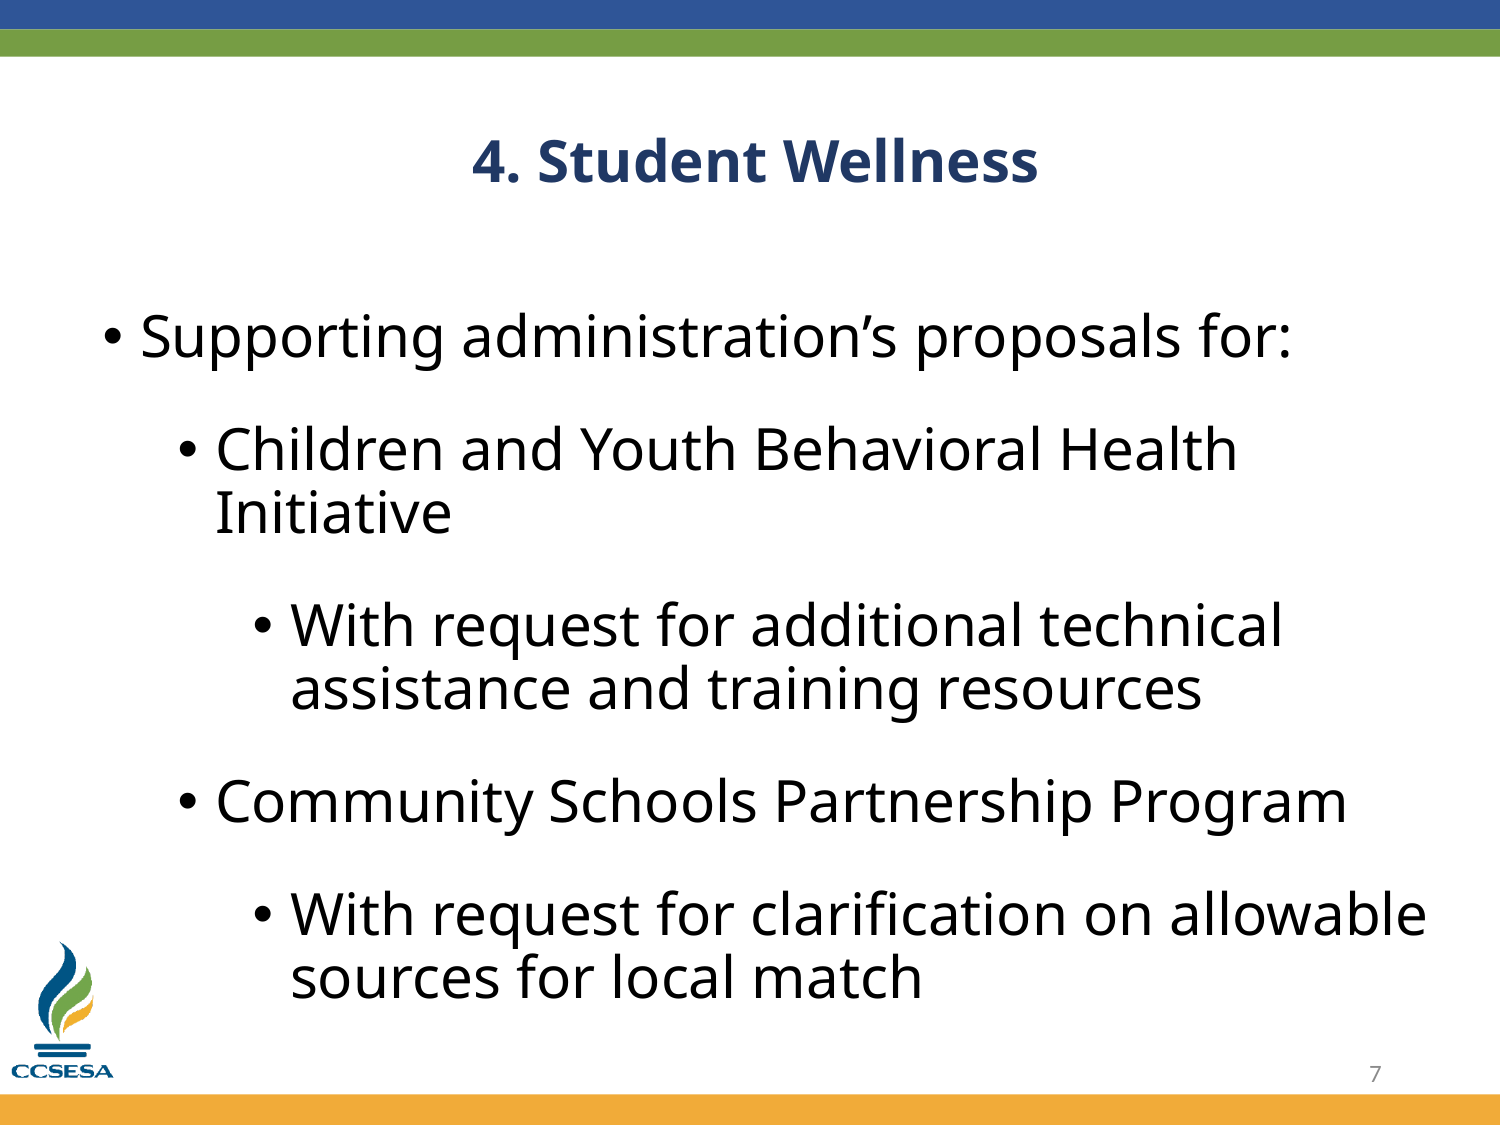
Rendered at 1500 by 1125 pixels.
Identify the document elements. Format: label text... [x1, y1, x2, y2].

slide_number 7 [1059, 1042, 1397, 1103]
list Supporting administration’s proposals for: Children and Youth Behavioral Health Initiative With request for additional technical assistance and training resources Community Schools Partnership Program With request for clarification on allowable sources for local match [87, 299, 1461, 1032]
text_box [0, 1093, 1500, 1125]
title 4. Student Wellness [81, 97, 1432, 231]
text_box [0, 0, 1500, 57]
picture [0, 937, 125, 1086]
